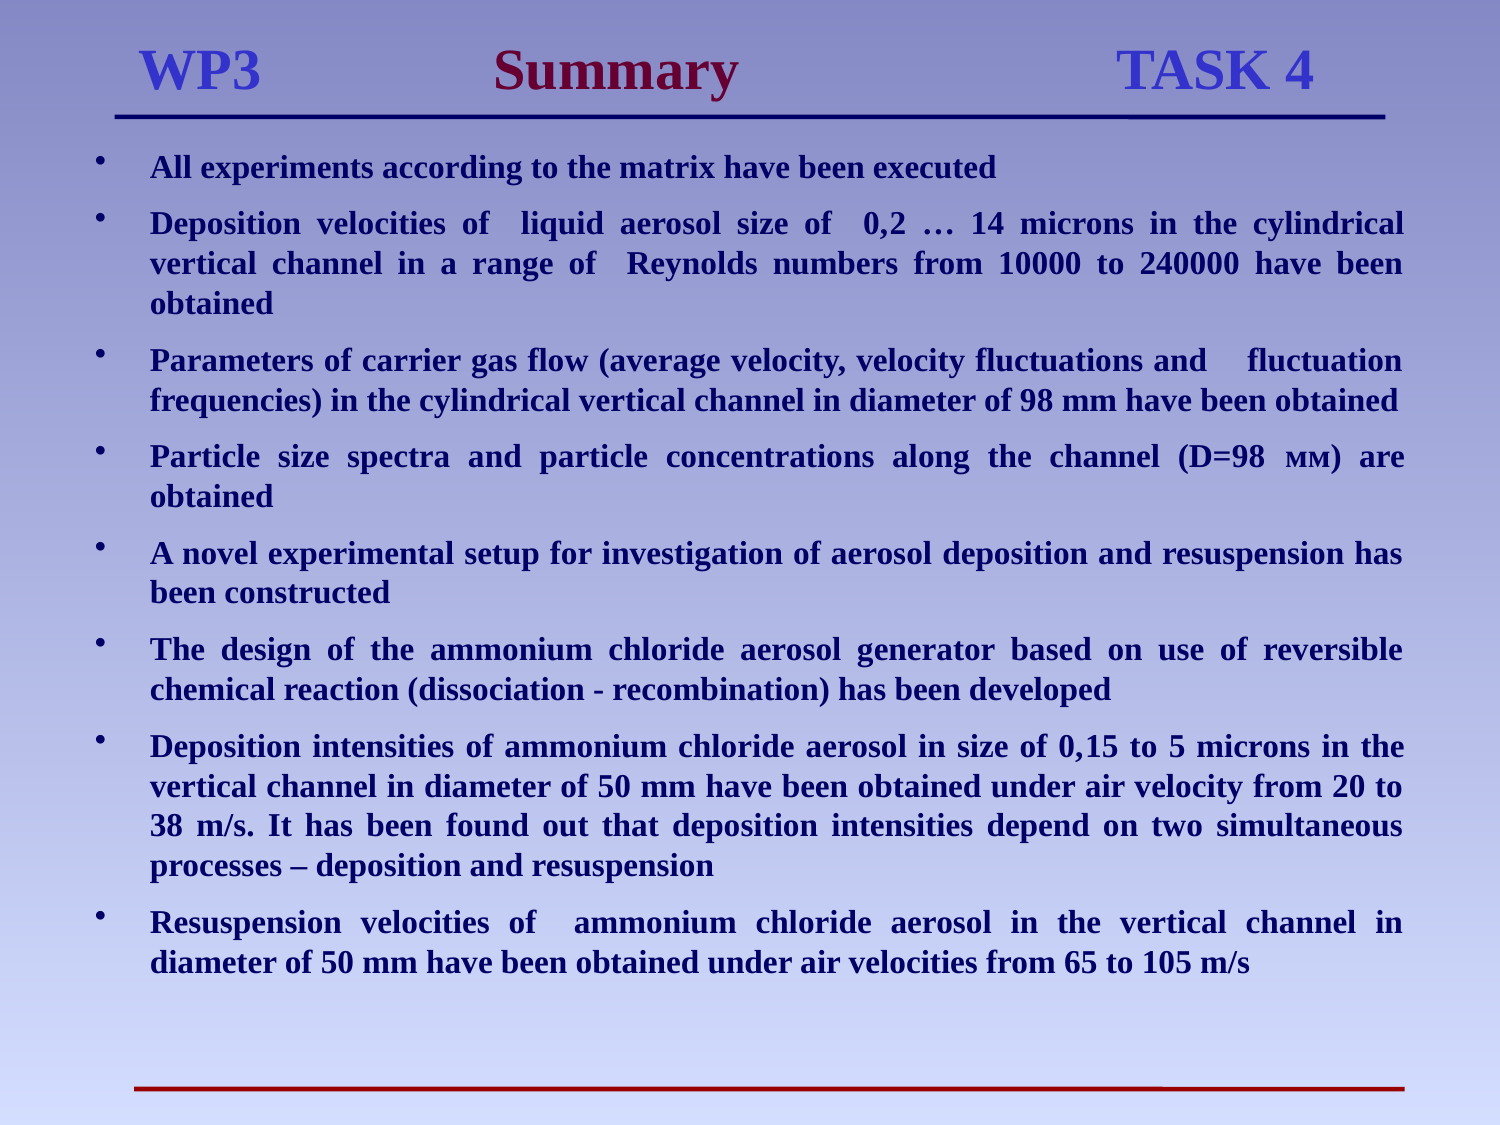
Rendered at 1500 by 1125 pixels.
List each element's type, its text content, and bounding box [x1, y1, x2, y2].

text_box All experiments according to the matrix have been executed Deposition velocities of liquid aerosol size of 0,2 … 14 microns in the cylindrical vertical channel in a range of Reynolds numbers from 10000 to 240000 have been obtained Parameters of carrier gas flow (average velocity, velocity fluctuations and fluctuation frequencies) in the cylindrical vertical channel in diameter of 98 mm have been obtained Particle size spectra and particle concentrations along the channel (D=98 мм) are obtained A novel experimental setup for investigation of aerosol deposition and resuspension has been constructed The design of the ammonium chloride aerosol generator based on use of reversible chemical reaction (dissociation - recombination) has been developed Deposition intensities of ammonium chloride aerosol in size of 0,15 to 5 microns in the vertical channel in diameter of 50 mm have been obtained under air velocity from 20 to 38 m/s. It has been found out that deposition intensities depend on two simultaneous processes – deposition and resuspension Resuspension velocities of ammonium chloride aerosol in the vertical channel in diameter of 50 mm have been obtained under air velocities from 65 to 105 m/s [80, 137, 1420, 1075]
text_box WP3 Summary TASK 4 [123, 31, 1399, 102]
